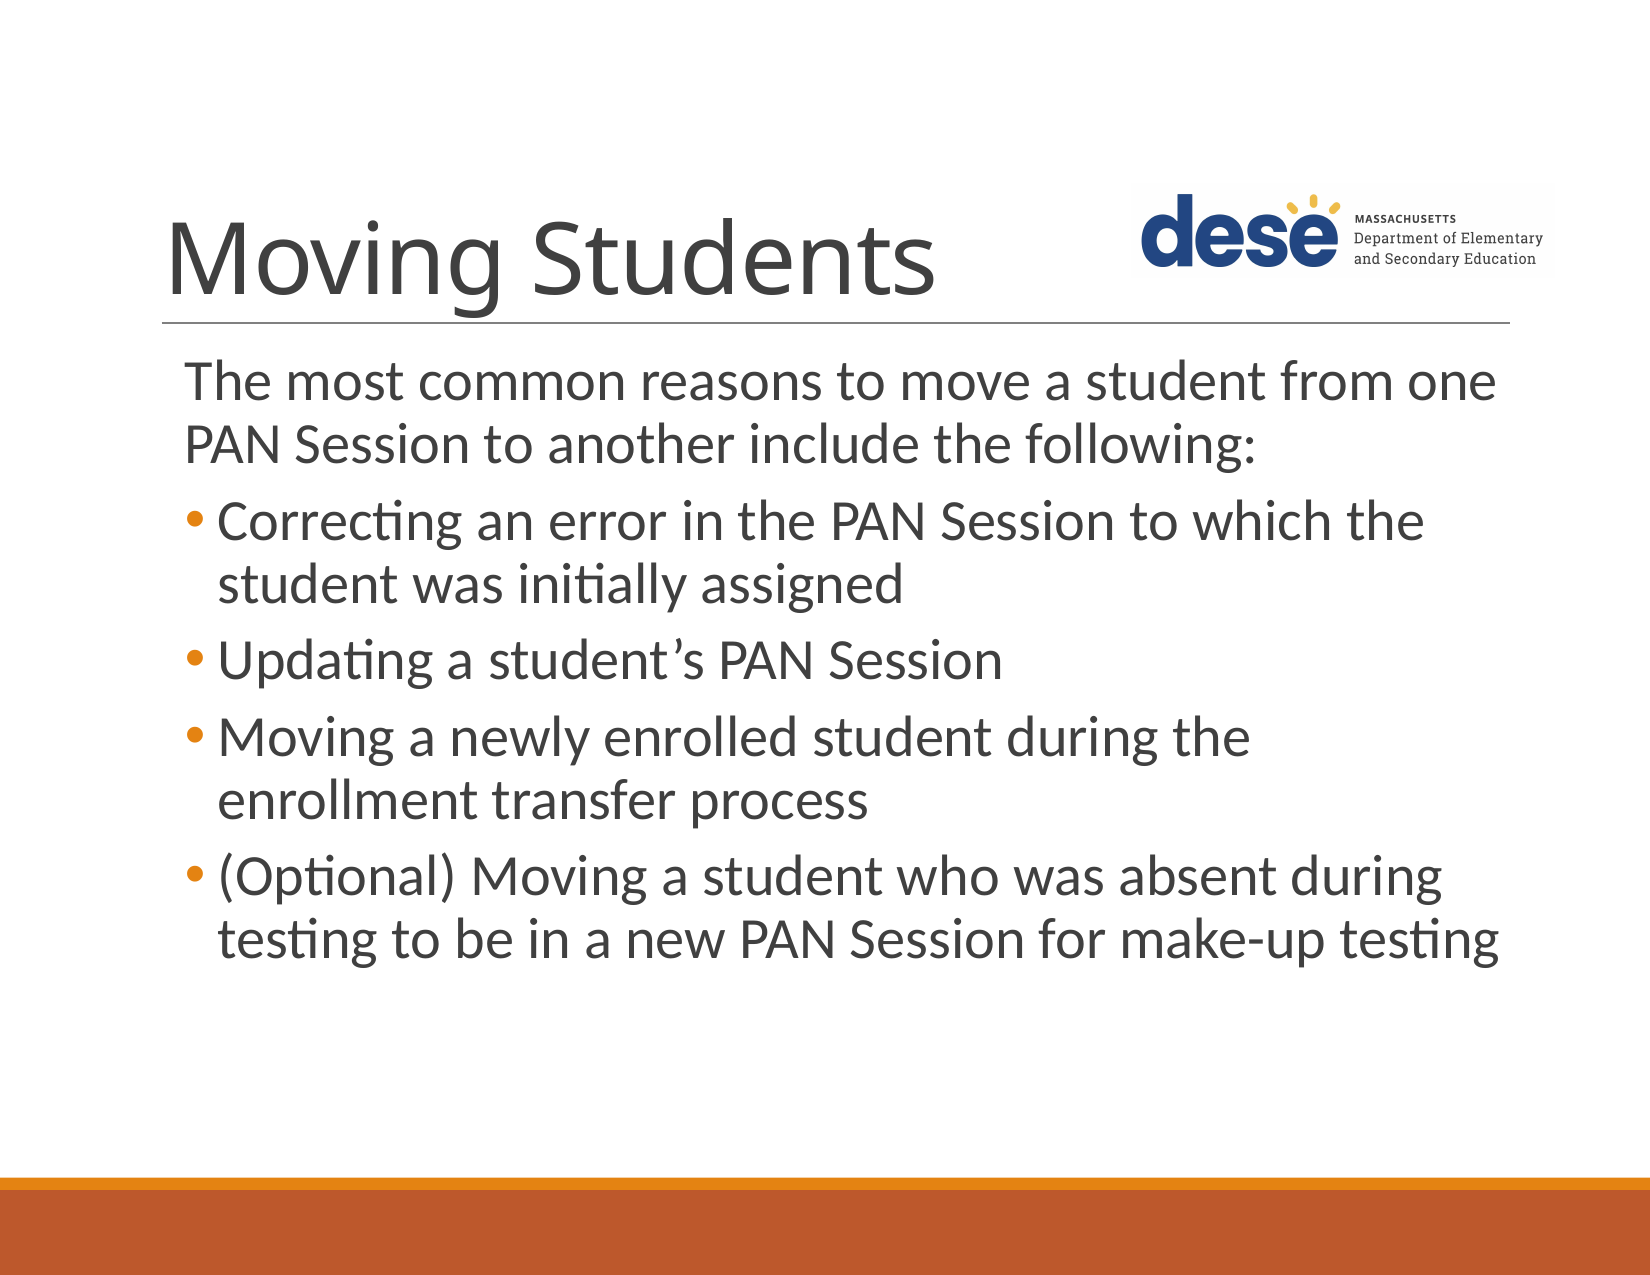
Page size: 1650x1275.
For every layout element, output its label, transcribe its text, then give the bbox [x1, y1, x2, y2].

title Moving Students [148, 53, 1132, 323]
list The most common reasons to move a student from one PAN Session to another include the following: Correcting an error in the PAN Session to which the student was initially assigned Updating a student’s PAN Session Moving a newly enrolled student during the enrollment transfer process (Optional) Moving a student who was absent during testing to be in a new PAN Session for make-up testing [148, 343, 1510, 1092]
picture [1132, 183, 1555, 278]
